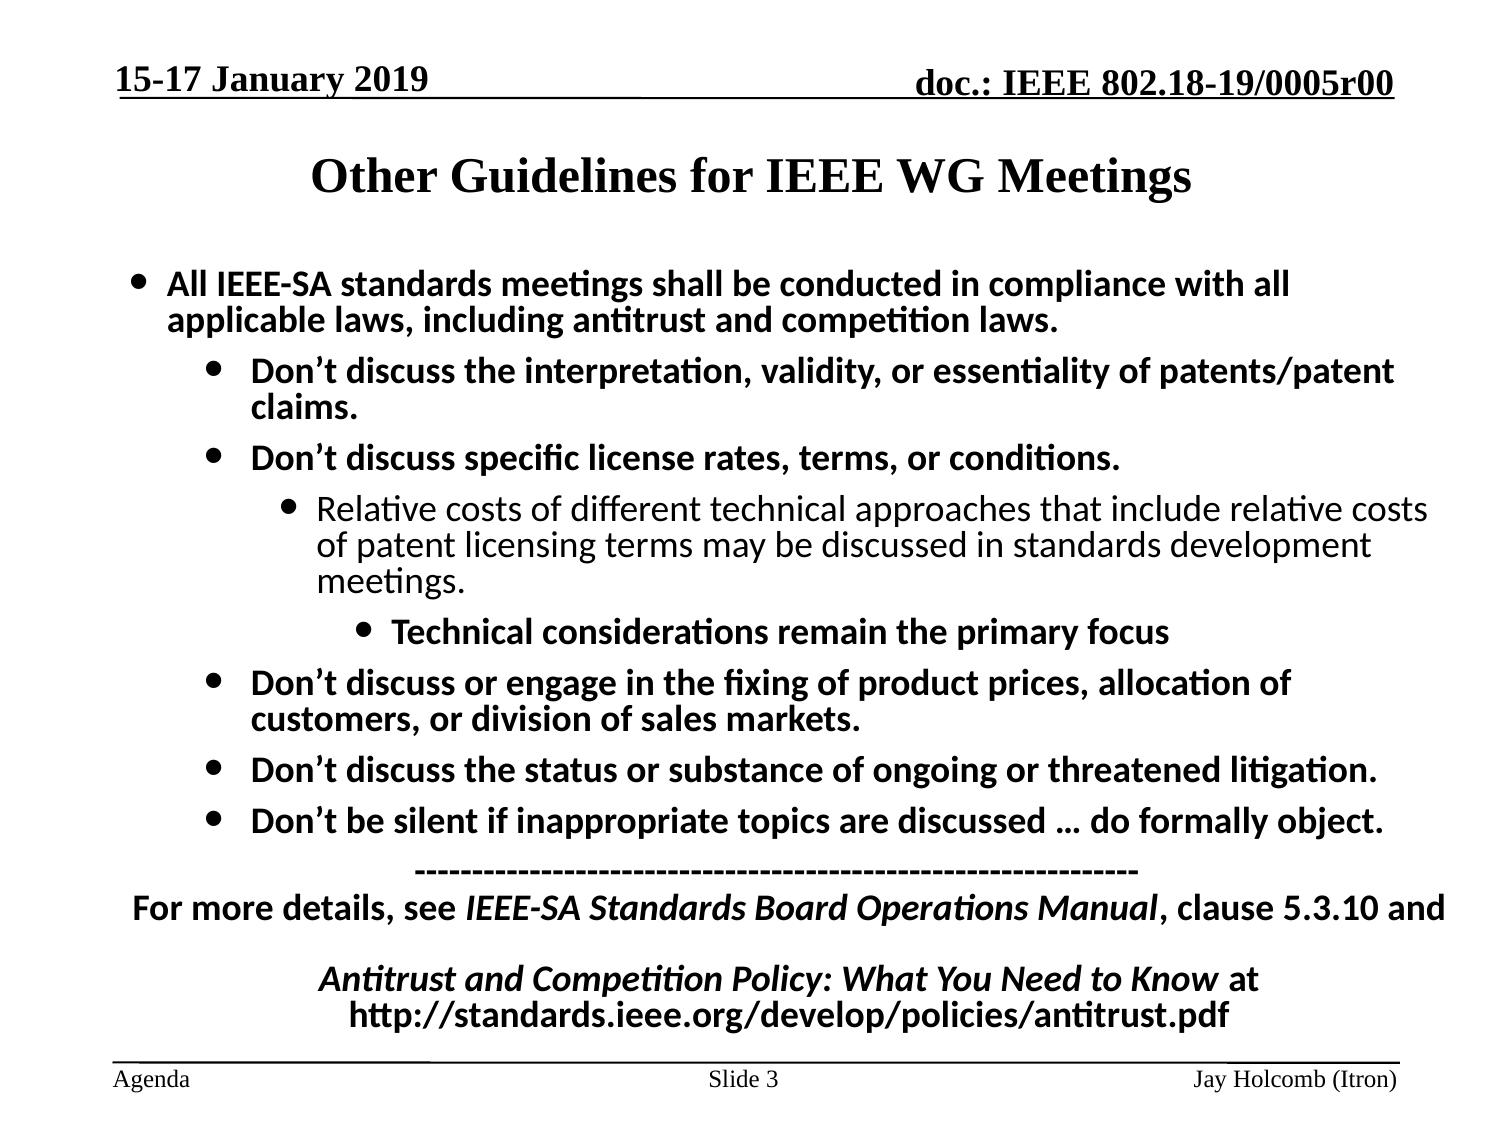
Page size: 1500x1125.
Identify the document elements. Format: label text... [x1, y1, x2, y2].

text_box [87, 37, 1438, 163]
title Other Guidelines for IEEE WG Meetings [105, 163, 1398, 246]
text_box All IEEE-SA standards meetings shall be conducted in compliance with all applicable laws, including antitrust and competition laws. Don’t discuss the interpretation, validity, or essentiality of patents/patent claims. Don’t discuss specific license rates, terms, or conditions. Relative costs of different technical approaches that include relative costs of patent licensing terms may be discussed in standards development meetings. Technical considerations remain the primary focus Don’t discuss or engage in the fixing of product prices, allocation of customers, or division of sales markets. Don’t discuss the status or substance of ongoing or threatened litigation. Don’t be silent if inappropriate topics are discussed … do formally object. --------------------------------------------------------------- For more details, see IEEE-SA Standards Board Operations Manual, clause 5.3.10 and Antitrust and Competition Policy: What You Need to Know at http://standards.ieee.org/develop/policies/antitrust.pdf [114, 224, 1465, 1063]
footer Jay Holcomb (Itron) [874, 1063, 1398, 1093]
slide_number Slide 3 [687, 1061, 800, 1123]
